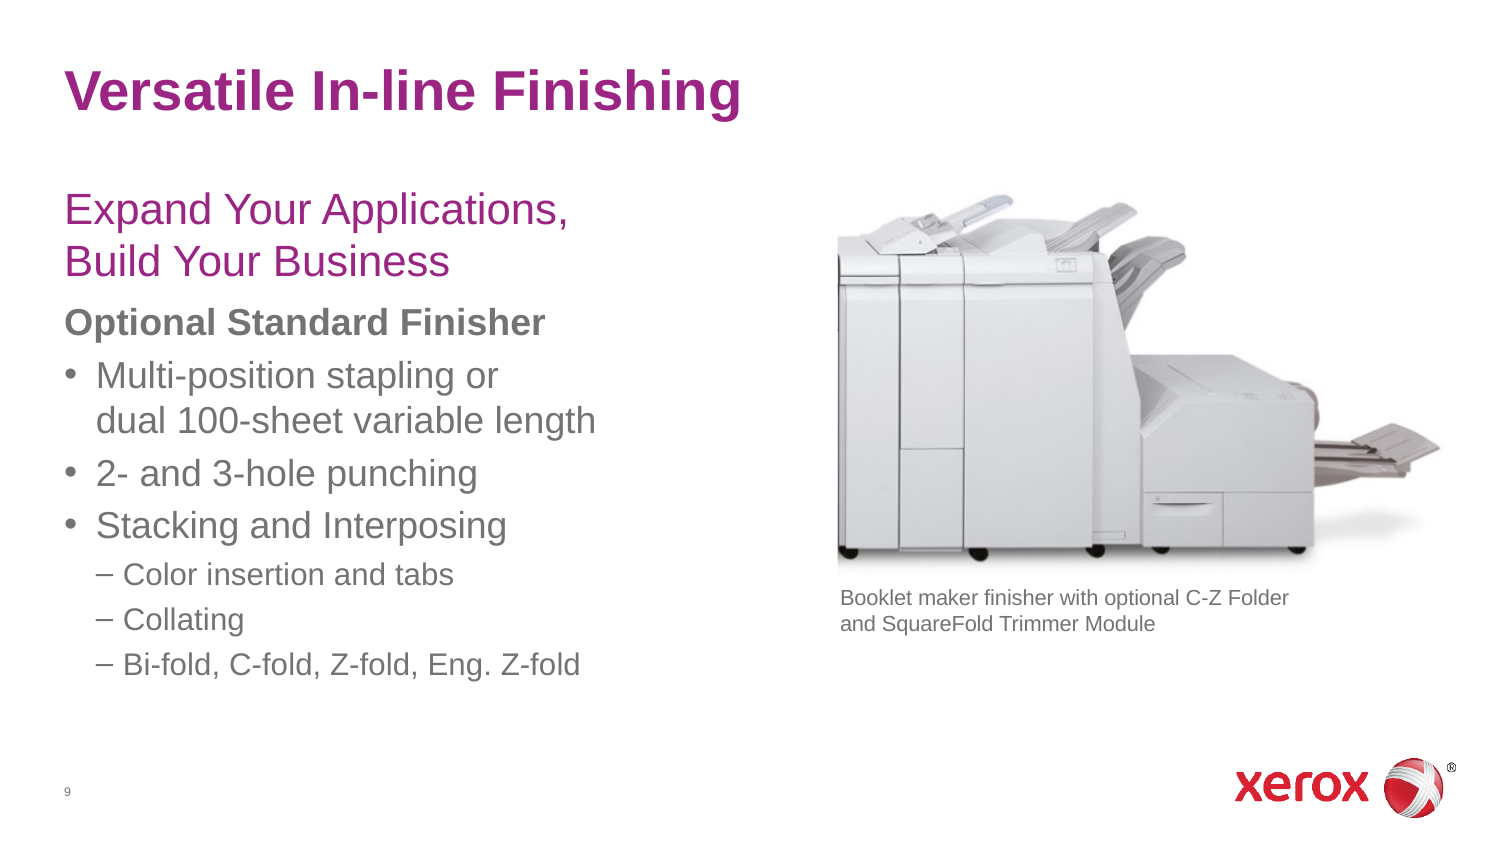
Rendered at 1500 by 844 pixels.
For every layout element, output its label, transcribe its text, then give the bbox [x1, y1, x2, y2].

list Expand Your Applications, Build Your Business Optional Standard Finisher Multi-position stapling or dual 100-sheet variable length 2- and 3-hole punching Stacking and Interposing Color insertion and tabs Collating Bi-fold, C-fold, Z-fold, Eng. Z-fold [64, 180, 750, 704]
text_box Booklet maker finisher with optional C-Z Folder and SquareFold Trimmer Module [825, 575, 1313, 643]
slide_number 9 [64, 783, 80, 799]
title Versatile In-line Finishing [64, 54, 1437, 148]
picture [1235, 758, 1456, 818]
picture [837, 185, 1459, 597]
